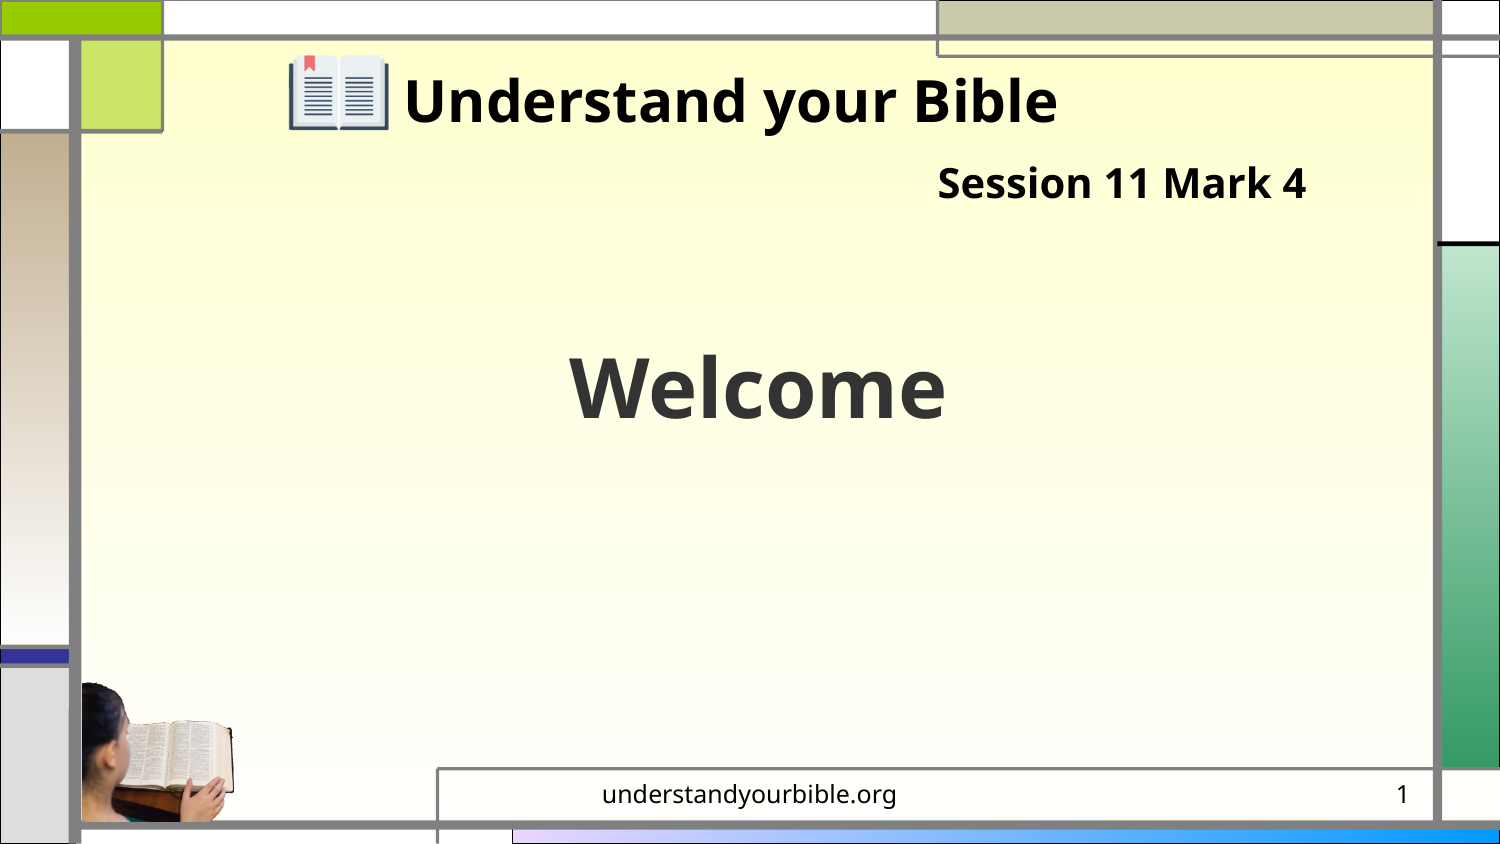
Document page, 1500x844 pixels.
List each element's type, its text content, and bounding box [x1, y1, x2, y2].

text_box Session 11 Mark 4 [820, 131, 1424, 233]
picture [280, 47, 395, 138]
picture [81, 682, 235, 822]
slide_number 1 [1074, 770, 1425, 818]
text_box Understand your Bible [276, 16, 1187, 182]
footer understandyourbible.org [512, 770, 988, 818]
text_box Welcome [233, 327, 1284, 479]
